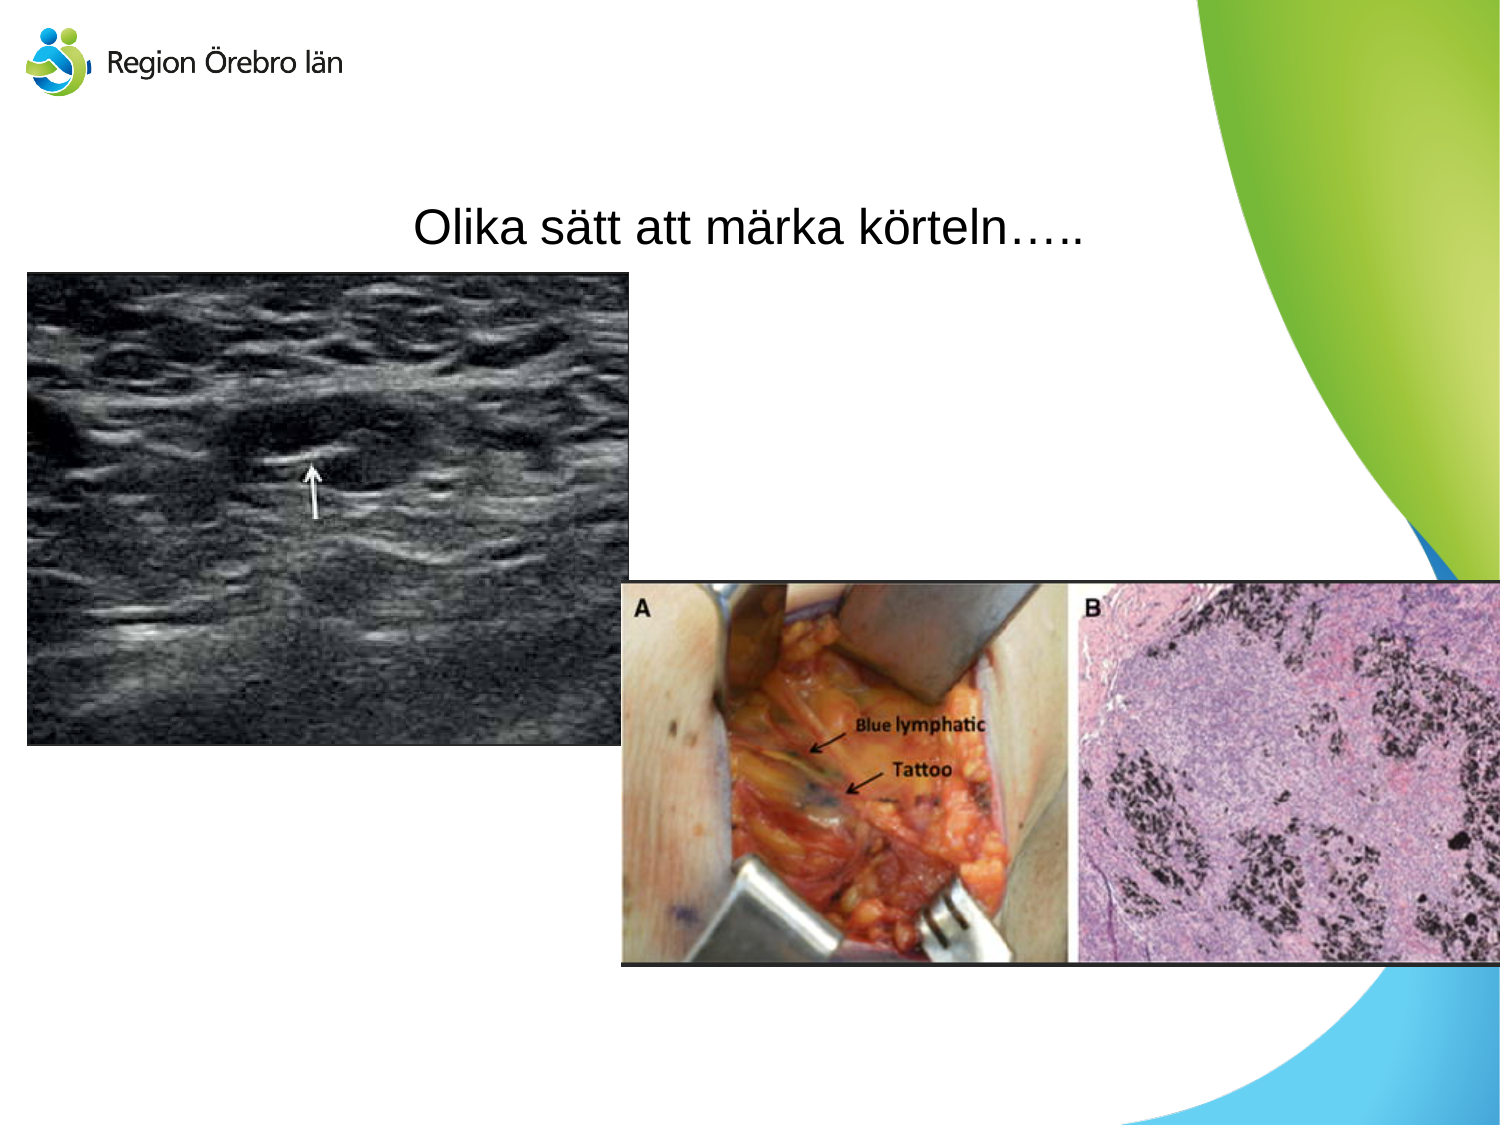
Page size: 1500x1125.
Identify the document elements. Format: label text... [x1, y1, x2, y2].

title Olika sätt att märka körteln….. [103, 185, 1397, 255]
picture [0, 0, 1500, 1125]
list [27, 271, 629, 746]
